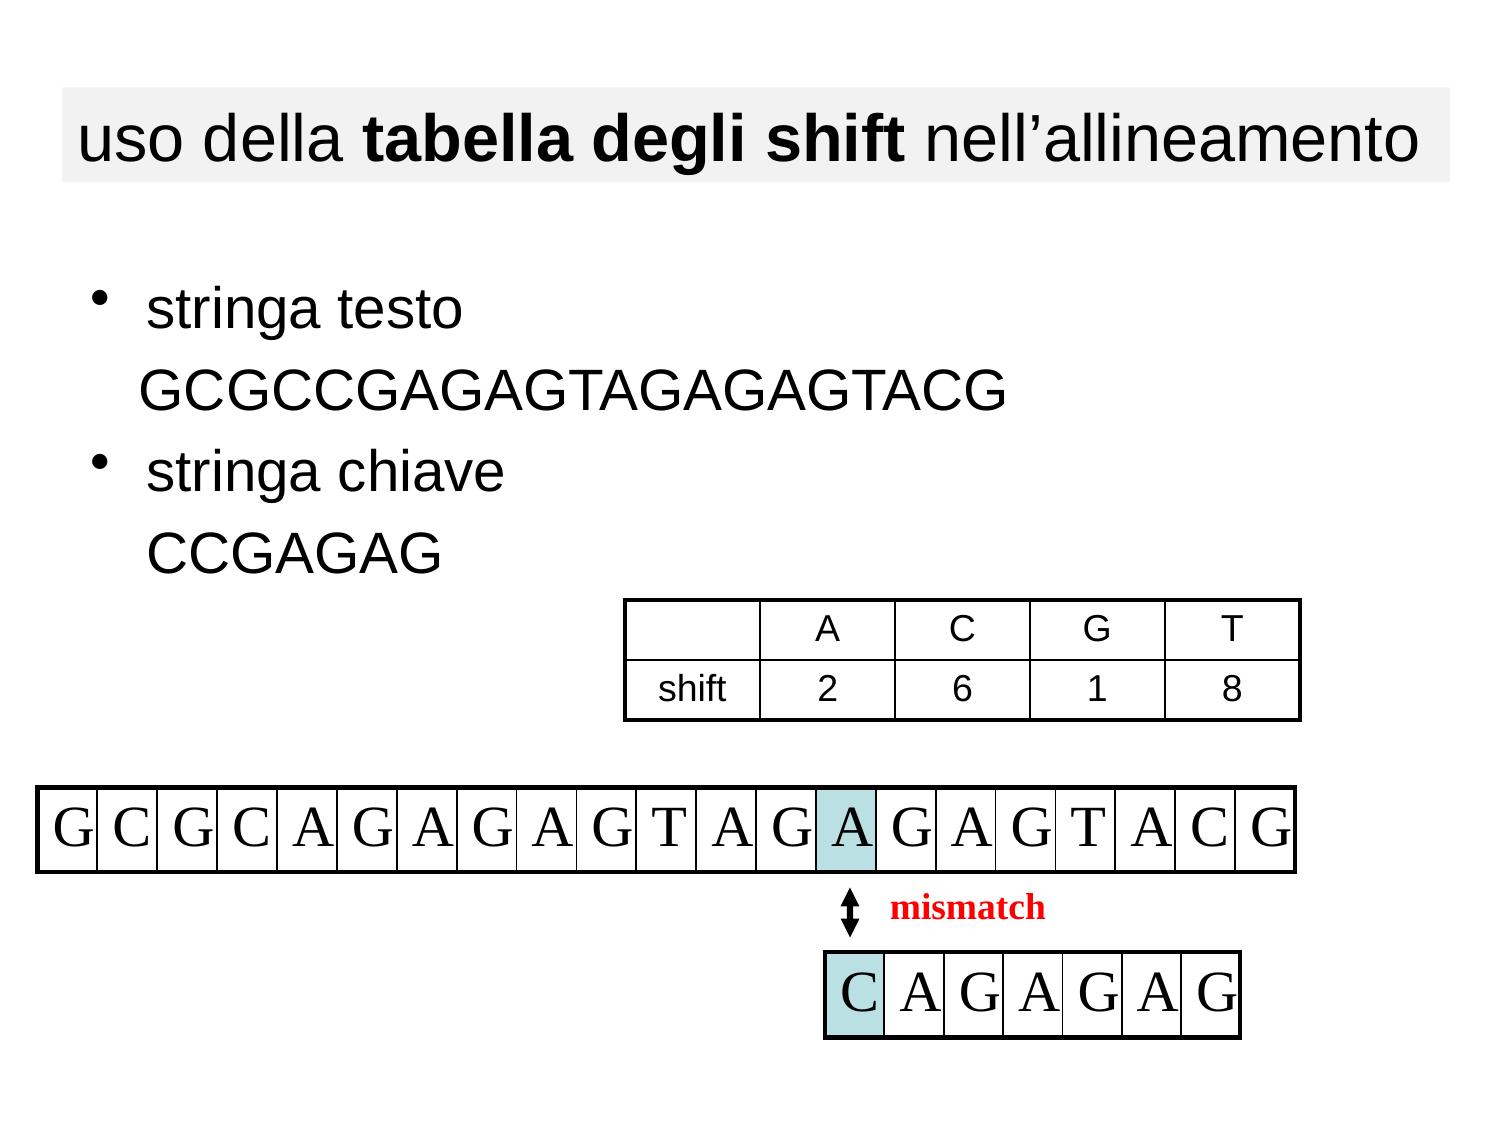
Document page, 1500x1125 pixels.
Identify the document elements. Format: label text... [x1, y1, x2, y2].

table_header G [158, 790, 216, 870]
table_header G [757, 790, 815, 870]
table_cell shift [627, 661, 759, 718]
text_box [843, 887, 857, 938]
table_cell 6 [896, 661, 1029, 718]
table_header T [1056, 790, 1114, 870]
table_header G [996, 790, 1055, 870]
text_box mismatch [875, 874, 1125, 935]
table_header A [885, 954, 943, 1035]
table_header A [398, 790, 456, 870]
table_header [627, 602, 759, 659]
list stringa testo GCGCCGAGAGTAGAGAGTACG stringa chiave CCGAGAG [75, 262, 1225, 588]
table_header G [877, 790, 935, 870]
table_cell 8 [1166, 661, 1298, 718]
table_header A [278, 790, 336, 870]
table_header T [637, 790, 695, 870]
table_header C [1176, 790, 1234, 870]
table_header G [458, 790, 516, 870]
table_header A [697, 790, 755, 870]
table_header G [1182, 954, 1238, 1035]
table_header C [827, 954, 883, 1035]
table_cell 1 [1031, 661, 1164, 718]
table_header A [1116, 790, 1174, 870]
table_header G [1236, 790, 1293, 870]
table_header A [817, 790, 875, 870]
table_header G [40, 790, 96, 870]
table_header G [1031, 602, 1164, 659]
table_header G [1063, 954, 1121, 1035]
table_header G [577, 790, 635, 870]
table_header G [338, 790, 396, 870]
table_header A [937, 790, 995, 870]
table_header A [761, 602, 894, 659]
text_box uso della tabella degli shift nell’allineamento [62, 87, 1450, 183]
table_header C [896, 602, 1029, 659]
table_header C [98, 790, 156, 870]
table_header C [218, 790, 276, 870]
table_header A [1123, 954, 1180, 1035]
table_header A [1004, 954, 1062, 1035]
table_header G [945, 954, 1002, 1035]
table_header T [1166, 602, 1298, 659]
table_cell 2 [761, 661, 894, 718]
table_header A [517, 790, 576, 870]
